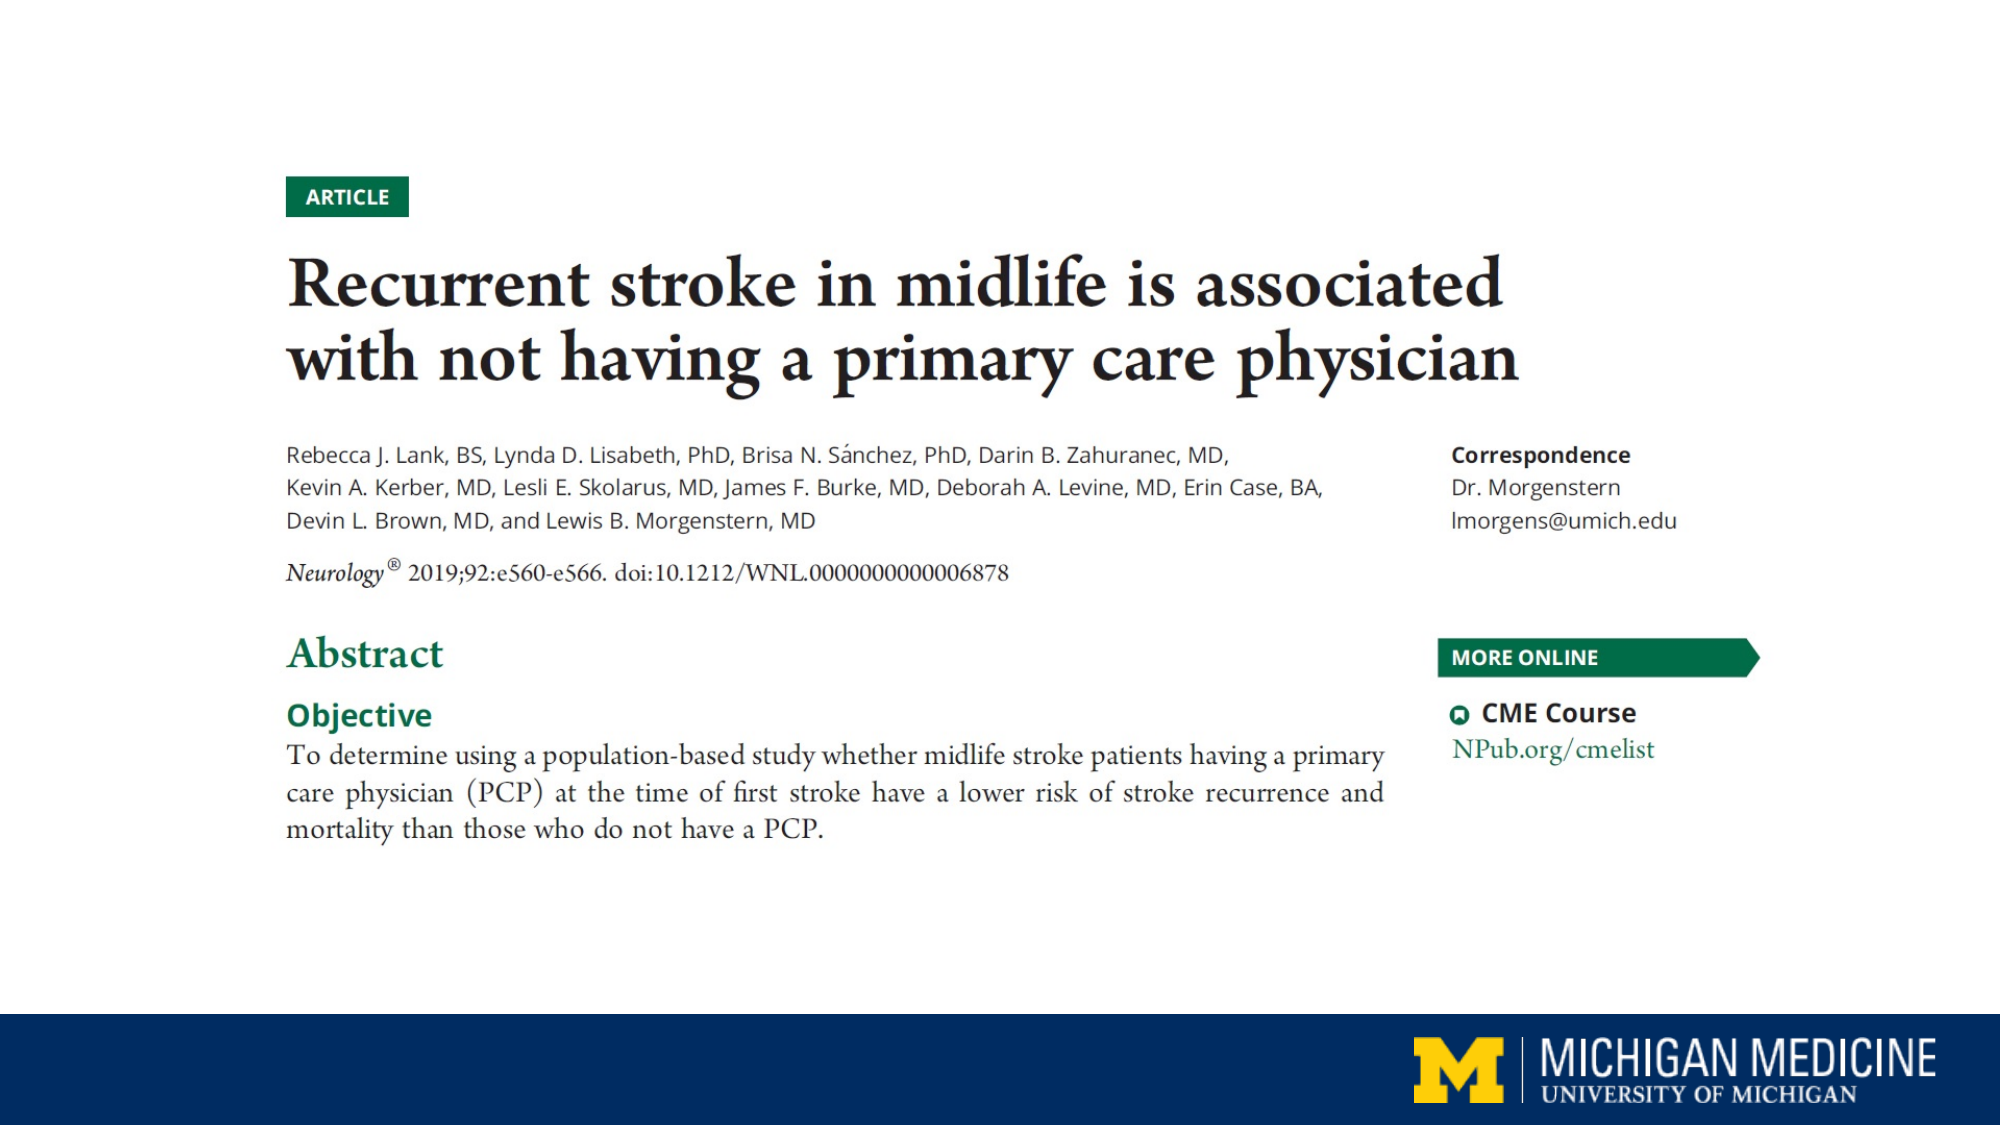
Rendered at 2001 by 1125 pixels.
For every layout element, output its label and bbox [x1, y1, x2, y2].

picture [238, 165, 1818, 863]
